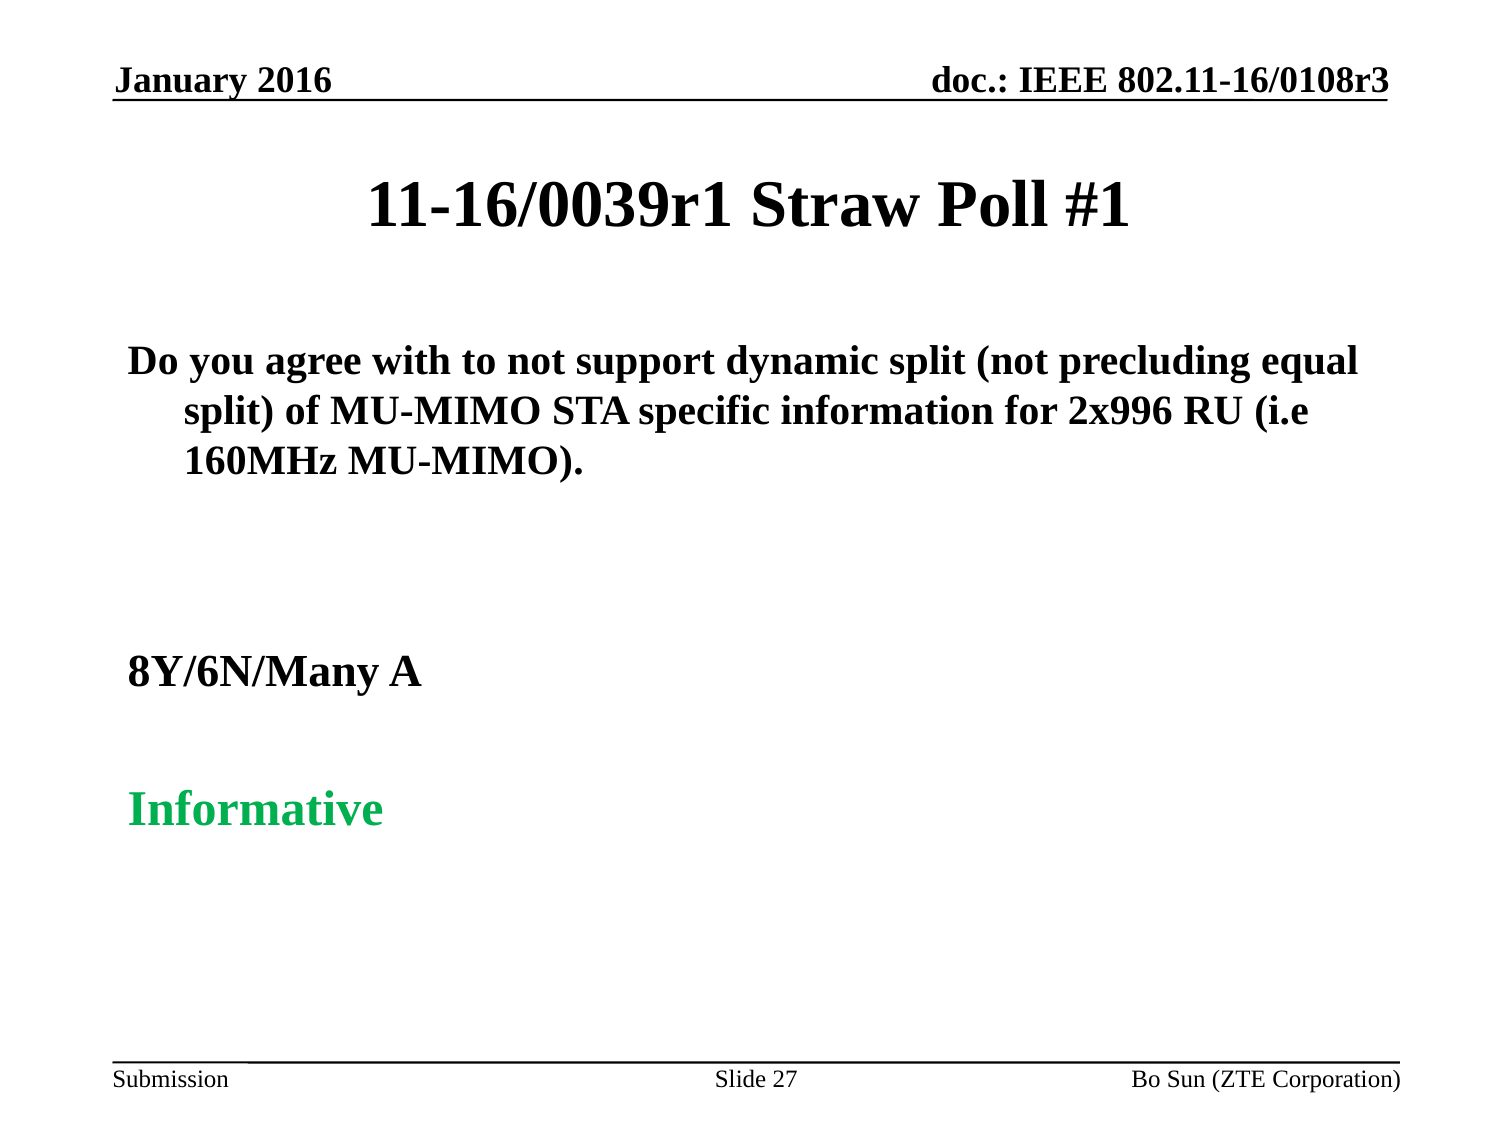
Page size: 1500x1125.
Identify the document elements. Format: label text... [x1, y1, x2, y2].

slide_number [114, 54, 335, 101]
slide_number Slide 27 [712, 1061, 800, 1093]
footer Bo Sun (ZTE Corporation) [1120, 1061, 1402, 1093]
title 11-16/0039r1 Straw Poll #1 [112, 112, 1388, 288]
list Do you agree with to not support dynamic split (not precluding equal split) of MU-MIMO STA specific information for 2x996 RU (i.e 160MHz MU-MIMO). 8Y/6N/Many A Informative [112, 324, 1388, 1050]
